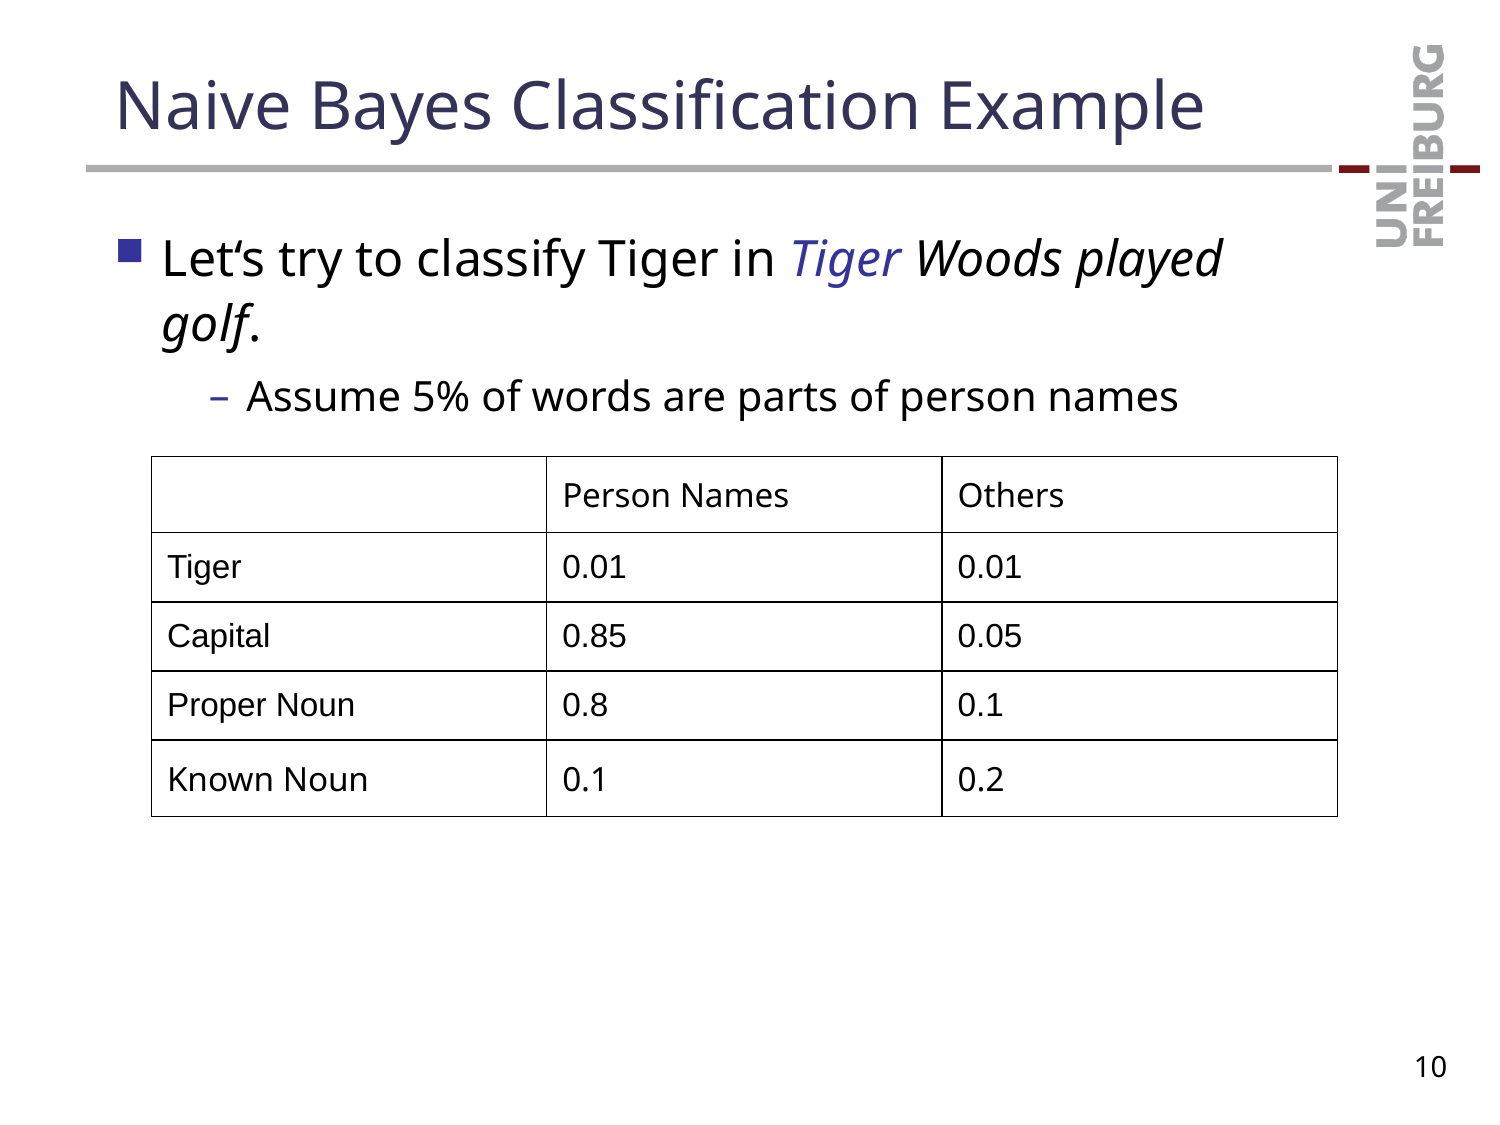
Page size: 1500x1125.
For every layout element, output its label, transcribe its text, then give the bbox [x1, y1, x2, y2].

table_cell 0.85 [547, 603, 941, 670]
text_box [113, 377, 1500, 453]
table_cell Capital [152, 603, 546, 670]
table_cell 0.8 [547, 672, 941, 739]
table_cell 0.2 [943, 741, 1337, 816]
table_cell 0.05 [943, 603, 1337, 670]
title Naive Bayes Classification Example [99, 50, 1313, 150]
table_cell 0.1 [943, 672, 1337, 739]
table_cell 0.1 [547, 741, 941, 816]
text_box Let‘s try to classify Tiger in Tiger Woods played golf. Assume 5% of words are parts of person names [99, 212, 1313, 1000]
table_cell Proper Noun [152, 672, 546, 739]
table_cell Tiger [152, 533, 546, 601]
table_cell Known Noun [152, 741, 546, 816]
table_cell 0.01 [943, 533, 1337, 601]
slide_number 10 [1149, 1020, 1463, 1097]
picture [1339, 45, 1480, 247]
table_header Others [943, 457, 1337, 532]
table_header [152, 457, 546, 532]
table_cell 0.01 [547, 533, 941, 601]
table_header Person Names [547, 457, 941, 532]
